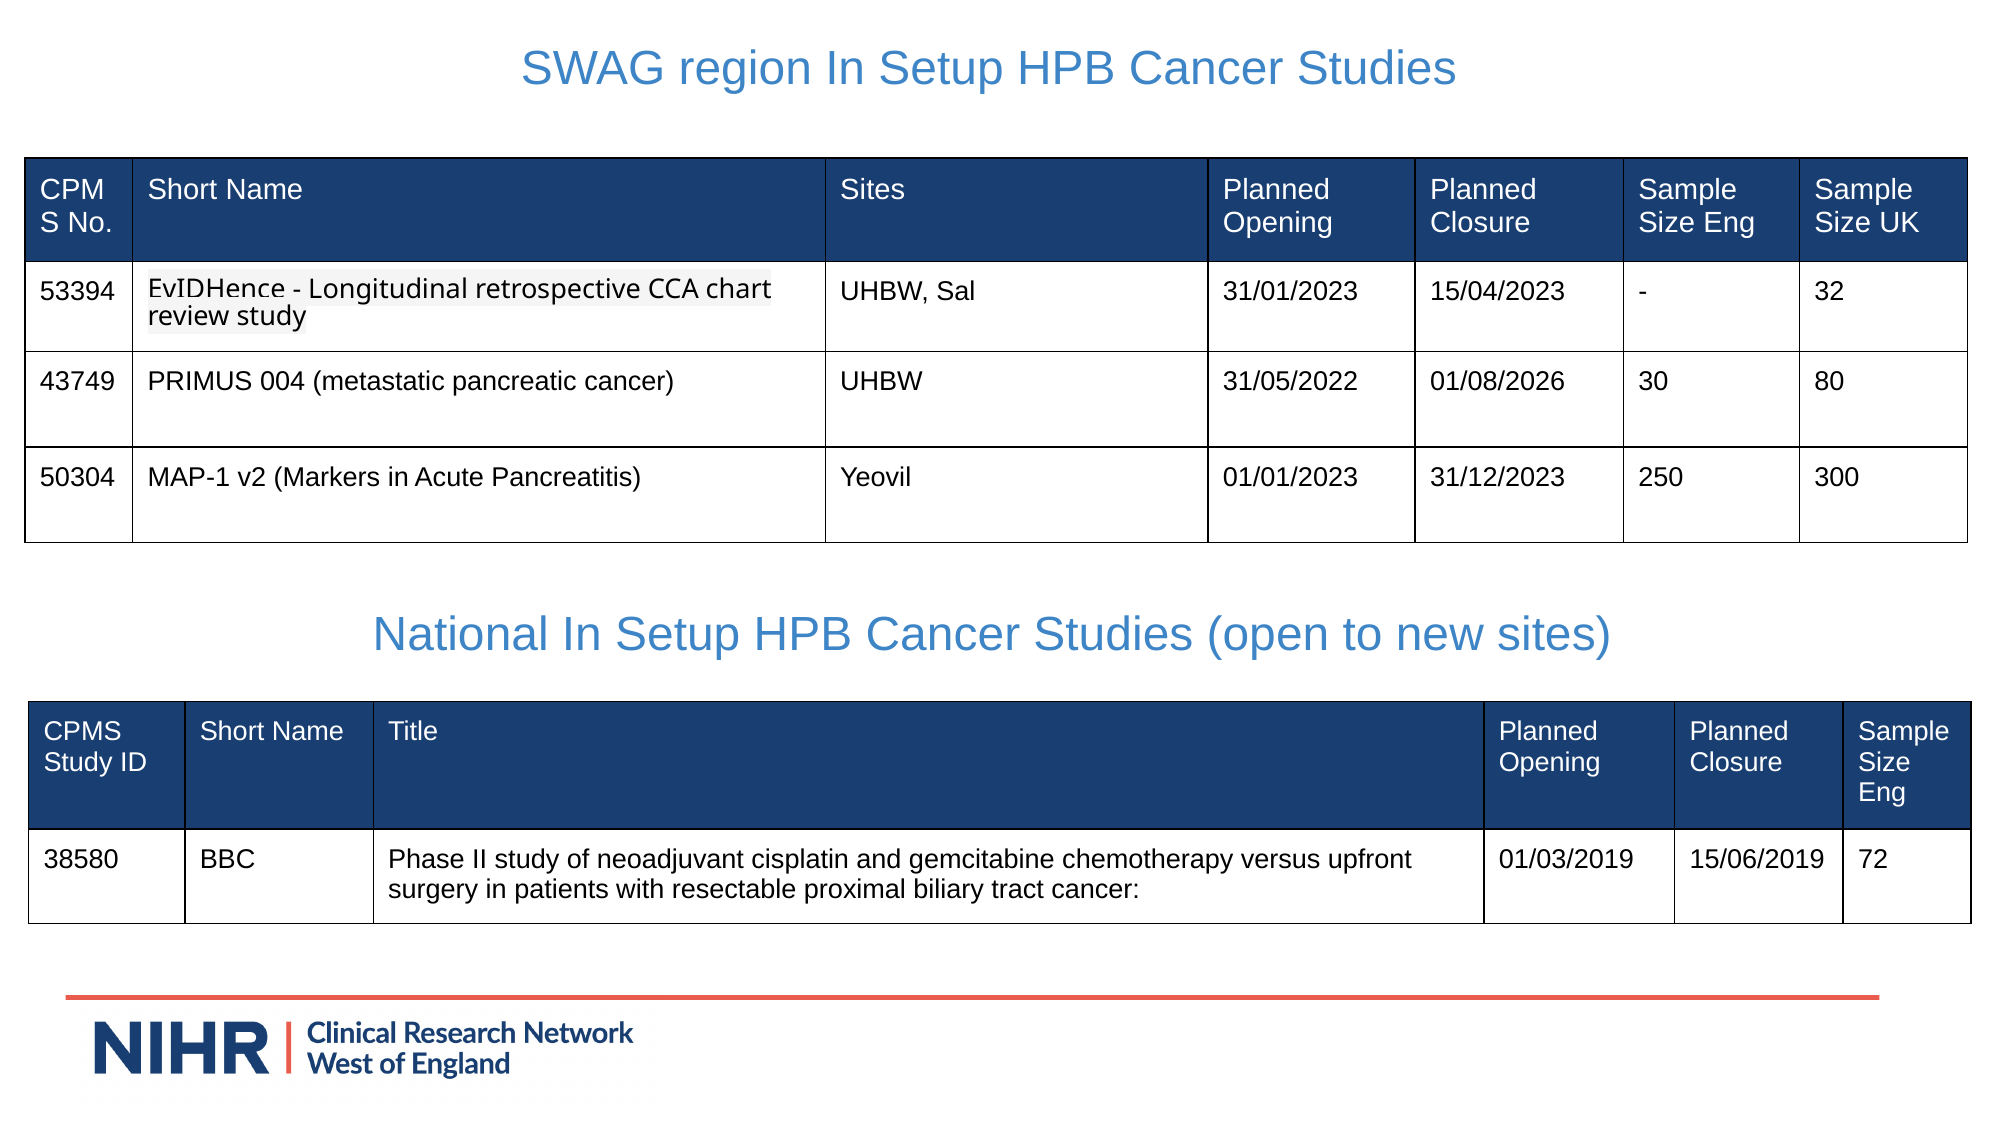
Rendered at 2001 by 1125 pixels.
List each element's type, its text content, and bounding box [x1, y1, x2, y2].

table_header Sample Size Eng [1844, 702, 1970, 828]
table_cell - [1624, 262, 1799, 351]
text_box National In Setup HPB Cancer Studies (open to new sites) [28, 587, 1972, 676]
table_header Sites [826, 159, 1207, 261]
table_header Sample Size Eng [1624, 159, 1799, 261]
table_header Planned Closure [1675, 702, 1842, 828]
table_cell 53394 [26, 262, 132, 351]
table_cell 31/05/2022 [1209, 352, 1414, 446]
table_cell Phase II study of neoadjuvant cisplatin and gemcitabine chemotherapy versus upfront surgery in patients with resectable proximal biliary tract cancer: [374, 830, 1483, 923]
table_cell 30 [1624, 352, 1799, 446]
table_header CPMS Study ID [29, 702, 184, 828]
table_header Planned Opening [1485, 702, 1674, 828]
table_cell 15/04/2023 [1416, 262, 1623, 351]
table_cell MAP-1 v2 (Markers in Acute Pancreatitis) [133, 448, 825, 542]
table_header Sample Size UK [1800, 159, 1967, 261]
table_cell 31/01/2023 [1209, 262, 1414, 351]
picture [65, 989, 1880, 1103]
table_header Planned Closure [1416, 159, 1623, 261]
table_header Title [374, 702, 1483, 828]
table_cell 38580 [29, 830, 184, 923]
table_cell UHBW [826, 352, 1207, 446]
table_cell 80 [1800, 352, 1967, 446]
table_cell 01/01/2023 [1209, 448, 1414, 542]
table_cell UHBW, Sal [826, 262, 1207, 351]
table_header Short Name [133, 159, 825, 261]
table_cell BBC [186, 830, 373, 923]
table_cell 01/08/2026 [1416, 352, 1623, 446]
table_cell 300 [1800, 448, 1967, 542]
table_cell 15/06/2019 [1675, 830, 1842, 923]
table_cell PRIMUS 004 (metastatic pancreatic cancer) [133, 352, 825, 446]
table_cell 250 [1624, 448, 1799, 542]
table_cell 31/12/2023 [1416, 448, 1623, 542]
table_cell 50304 [26, 448, 132, 542]
table_cell 43749 [26, 352, 132, 446]
table_cell 72 [1844, 830, 1970, 923]
table_header Planned Opening [1209, 159, 1414, 261]
table_cell Yeovil [826, 448, 1207, 542]
table_cell EvIDHence - Longitudinal retrospective CCA chart review study [133, 262, 825, 351]
text_box SWAG region In Setup HPB Cancer Studies [24, 21, 1968, 110]
table_cell 01/03/2019 [1485, 830, 1674, 923]
table_header CPMS No. [26, 159, 132, 261]
table_header Short Name [186, 702, 373, 828]
table_cell 32 [1800, 262, 1967, 351]
